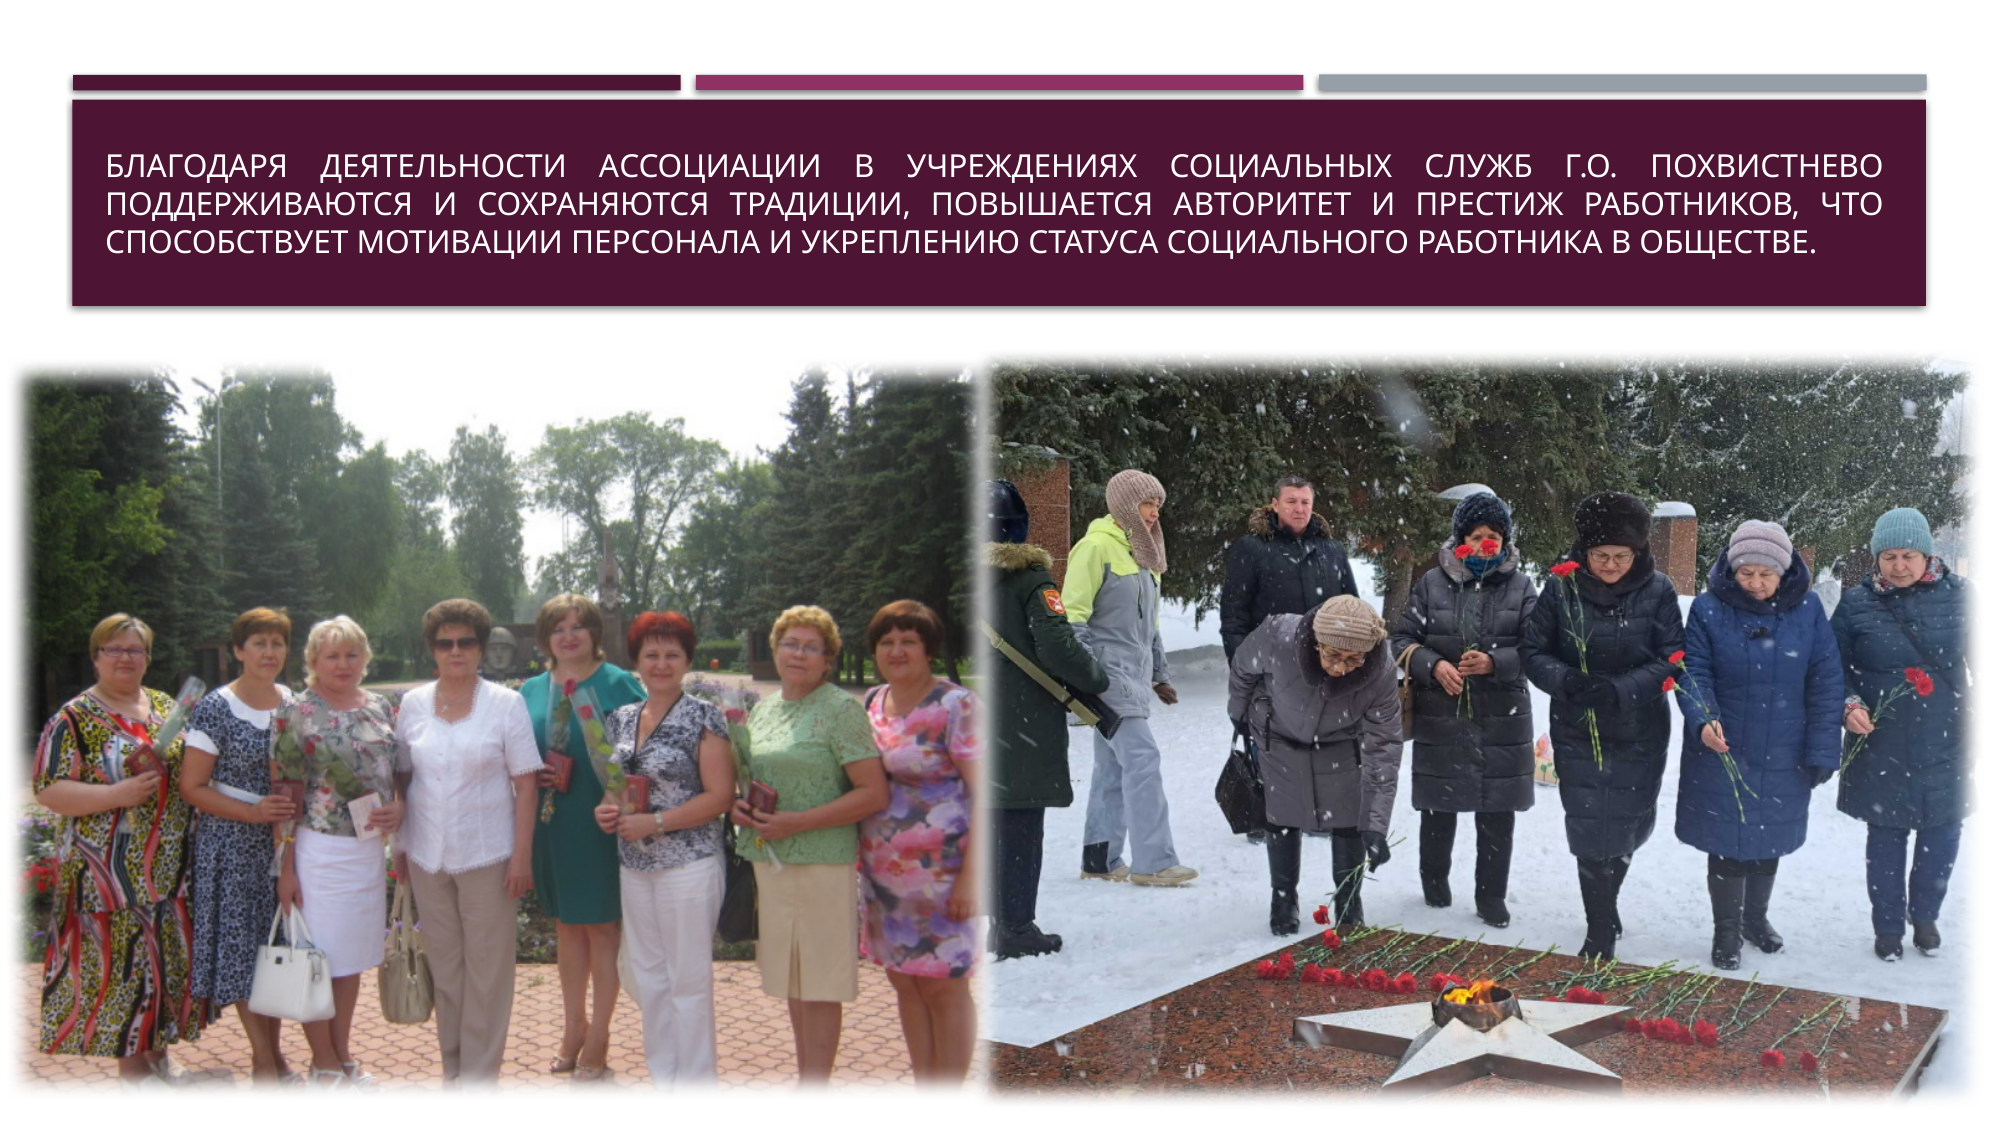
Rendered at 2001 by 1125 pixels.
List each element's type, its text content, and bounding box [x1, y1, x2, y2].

title Благодаря деятельности Ассоциации в учреждениях социальных служб г.о. Похвистнево поддерживаются и сохраняются традиции, повышается авторитет и престиж работников, что способствует мотивации персонала и укреплению статуса социального работника в обществе. [90, 127, 1900, 268]
picture [5, 349, 1984, 1109]
